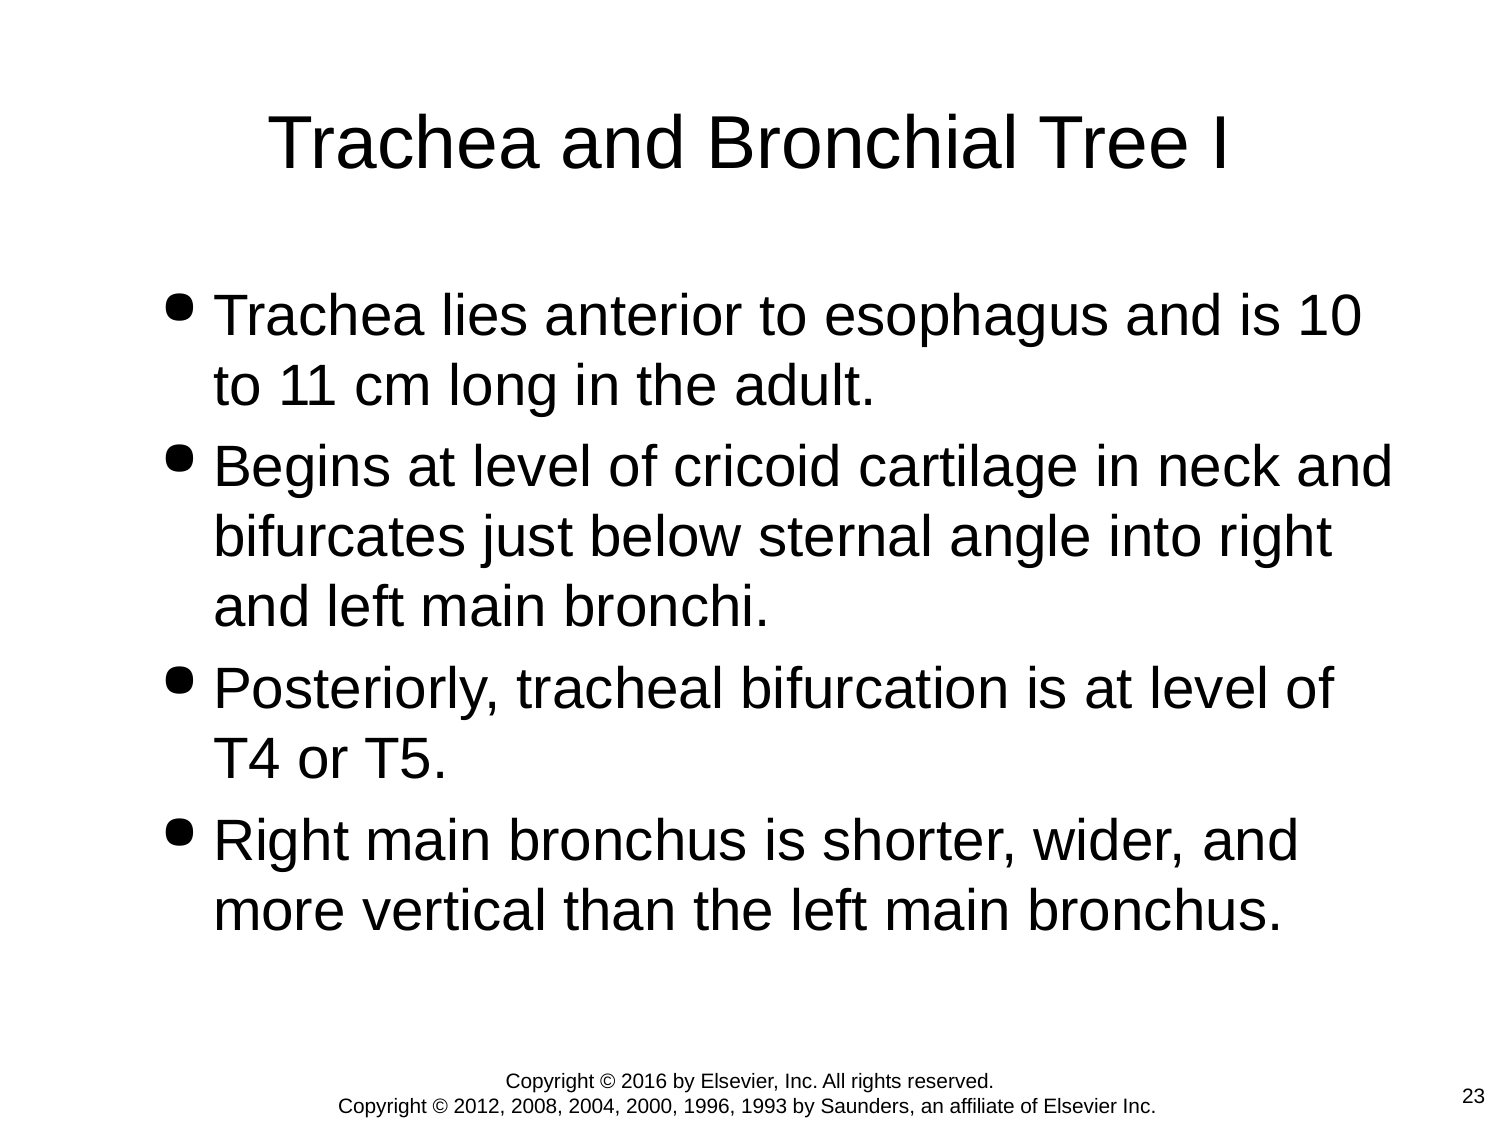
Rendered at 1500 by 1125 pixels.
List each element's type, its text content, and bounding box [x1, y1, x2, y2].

footer Copyright © 2016 by Elsevier, Inc. All rights reserved. Copyright © 2012, 2008, 2004, 2000, 1996, 1993 by Saunders, an affiliate of Elsevier Inc. [162, 1059, 1338, 1123]
title Trachea and Bronchial Tree I [75, 45, 1425, 233]
slide_number 23 [1149, 1065, 1500, 1125]
list Trachea lies anterior to esophagus and is 10 to 11 cm long in the adult. Begins at level of cricoid cartilage in neck and bifurcates just below sternal angle into right and left main bronchi. Posteriorly, tracheal bifurcation is at level of T4 or T5. Right main bronchus is shorter, wider, and more vertical than the left main bronchus. [76, 269, 1427, 1000]
